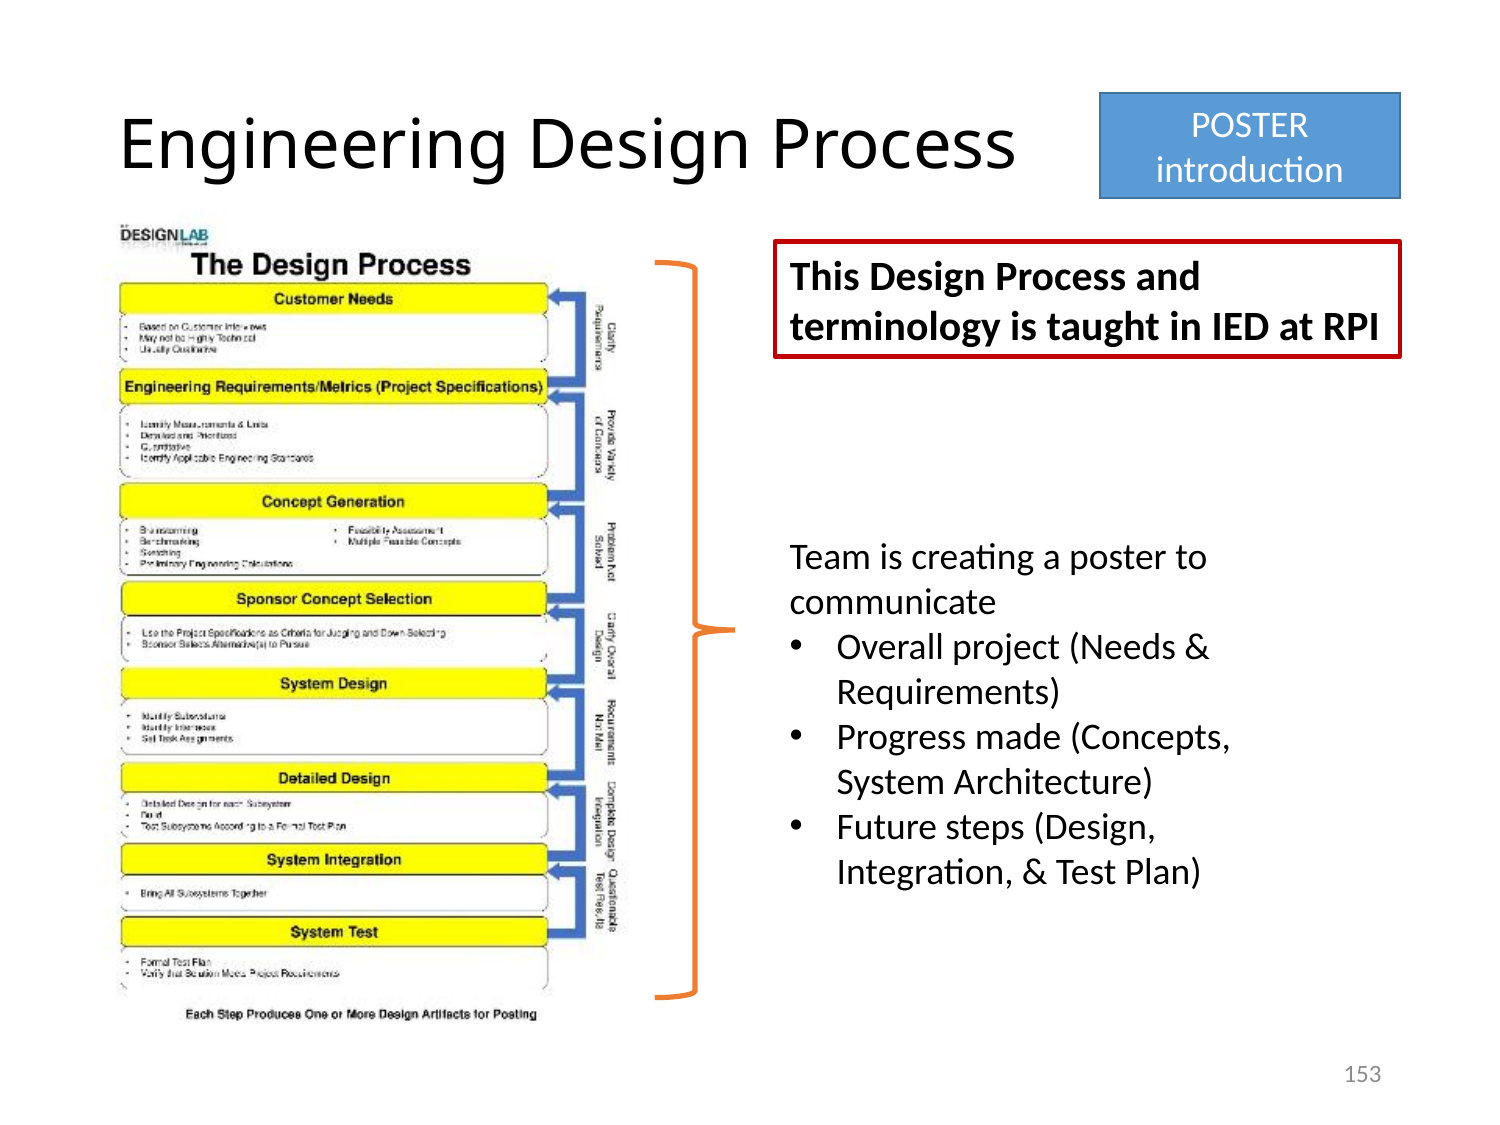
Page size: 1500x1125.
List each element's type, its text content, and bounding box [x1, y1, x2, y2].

text_box This Design Process and terminology is taught in IED at RPI [774, 241, 1400, 357]
text_box POSTER introduction [1099, 92, 1401, 199]
text_box Team is creating a poster to communicate Overall project (Needs & Requirements) Progress made (Concepts, System Architecture) Future steps (Design, Integration, & Test Plan) [774, 524, 1300, 900]
title Engineering Design Process [103, 37, 1397, 255]
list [79, 186, 655, 1049]
text_box [655, 261, 736, 999]
slide_number 153 [1059, 1042, 1397, 1103]
